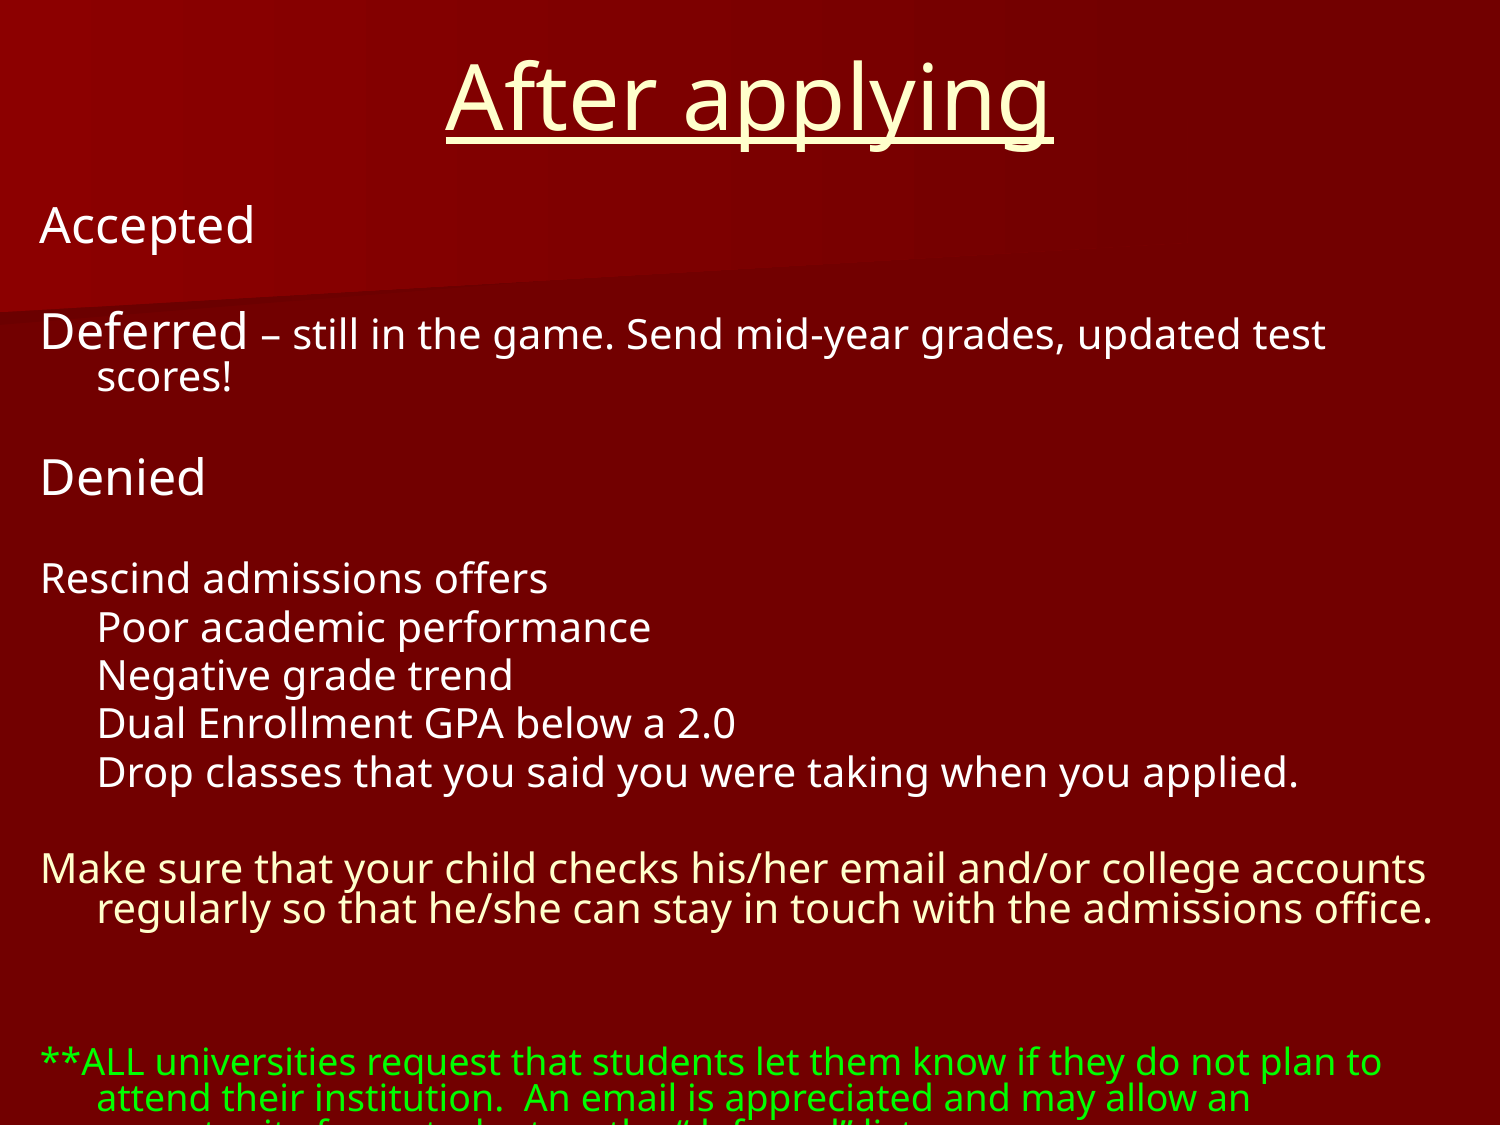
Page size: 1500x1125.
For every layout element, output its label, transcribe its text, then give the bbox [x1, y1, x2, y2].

title After applying [74, 12, 1426, 137]
list Accepted Deferred – still in the game. Send mid-year grades, updated test scores! Denied Rescind admissions offers Poor academic performance Negative grade trend Dual Enrollment GPA below a 2.0 Drop classes that you said you were taking when you applied. Make sure that your child checks his/her email and/or college accounts regularly so that he/she can stay in touch with the admissions office. **ALL universities request that students let them know if they do not plan to attend their institution. An email is appreciated and may allow an opportunity for a student on the “deferred” list. [24, 137, 1451, 1101]
